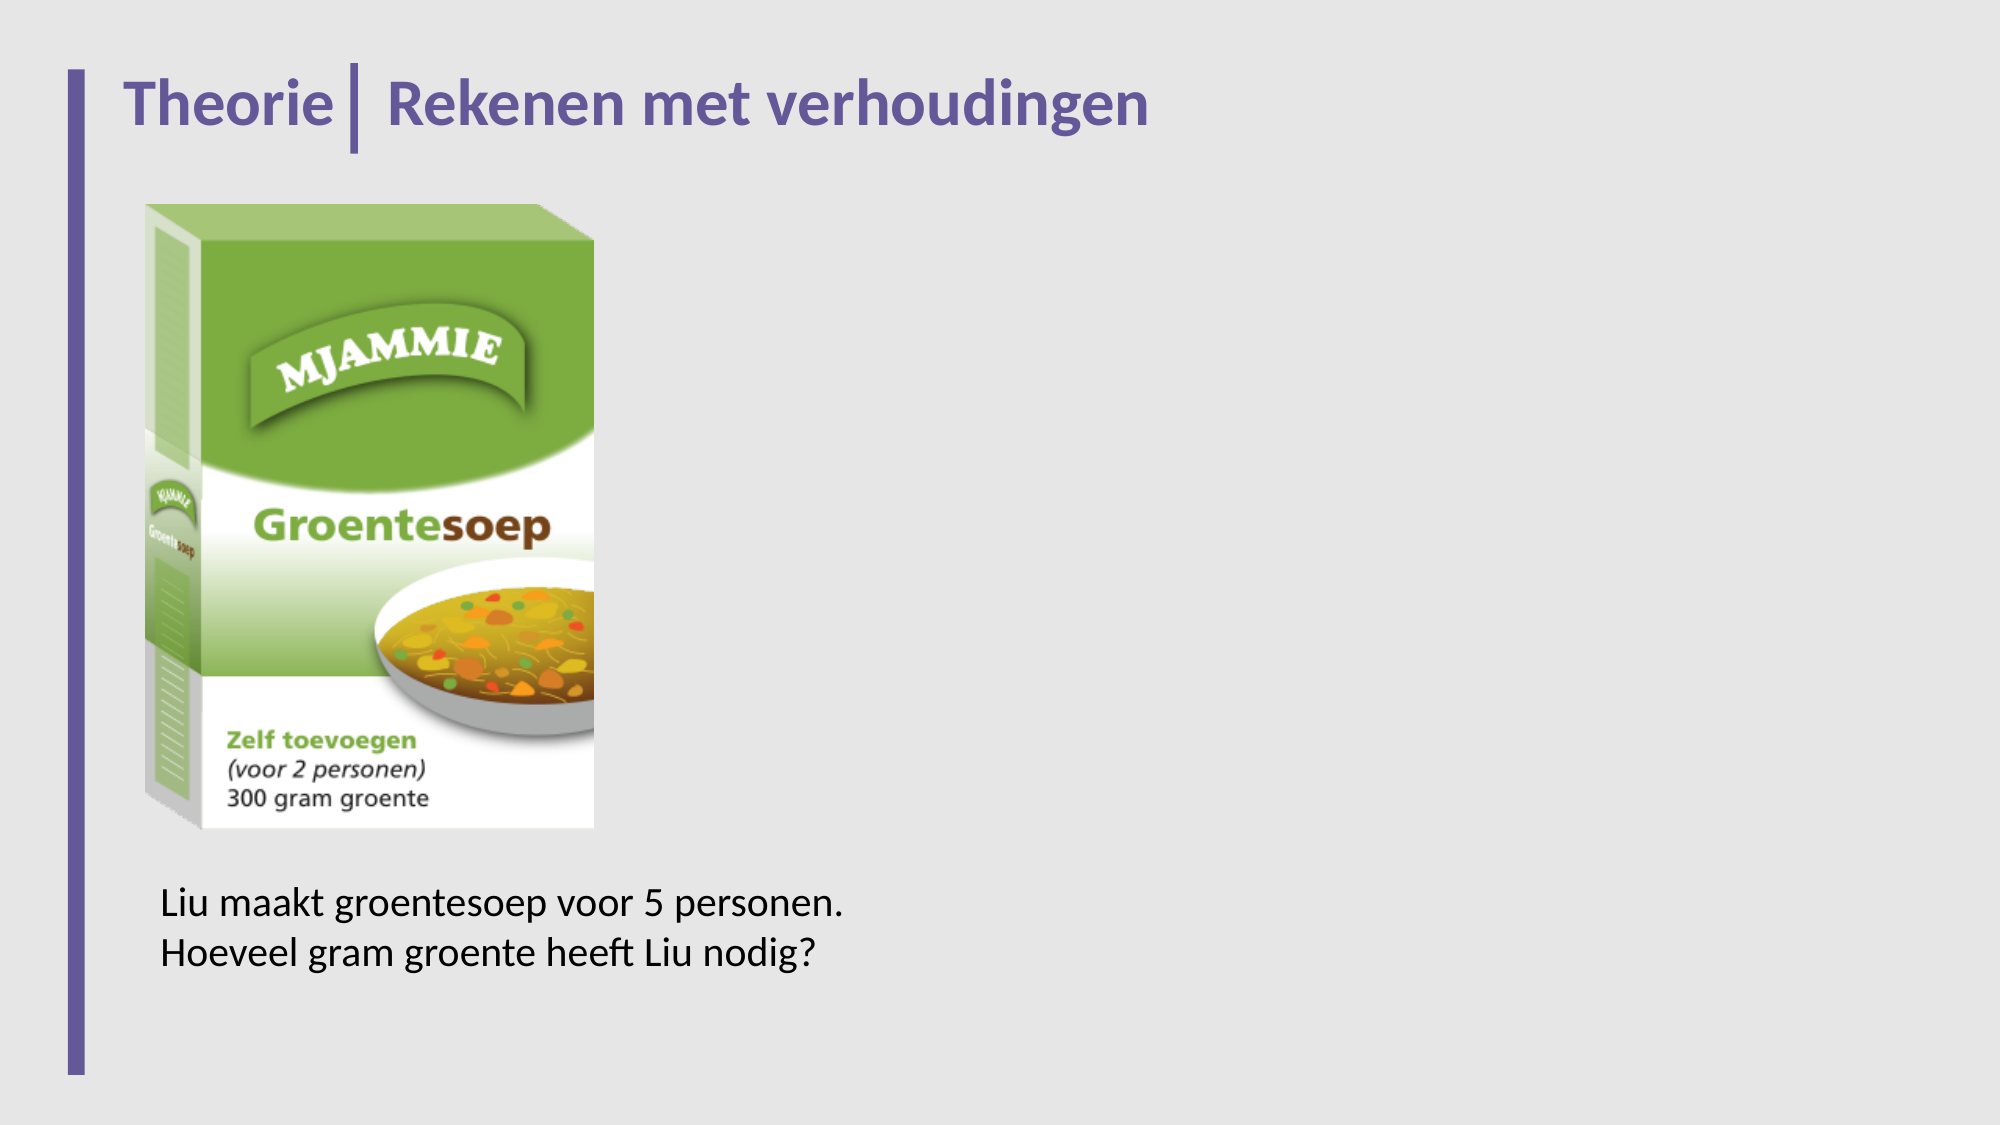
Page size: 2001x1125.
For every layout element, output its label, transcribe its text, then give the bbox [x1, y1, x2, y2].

text_box Liu maakt groentesoep voor 5 personen. Hoeveel gram groente heeft Liu nodig? [145, 838, 1392, 1012]
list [145, 204, 594, 830]
list Rekenen met verhoudingen [357, 32, 1889, 175]
